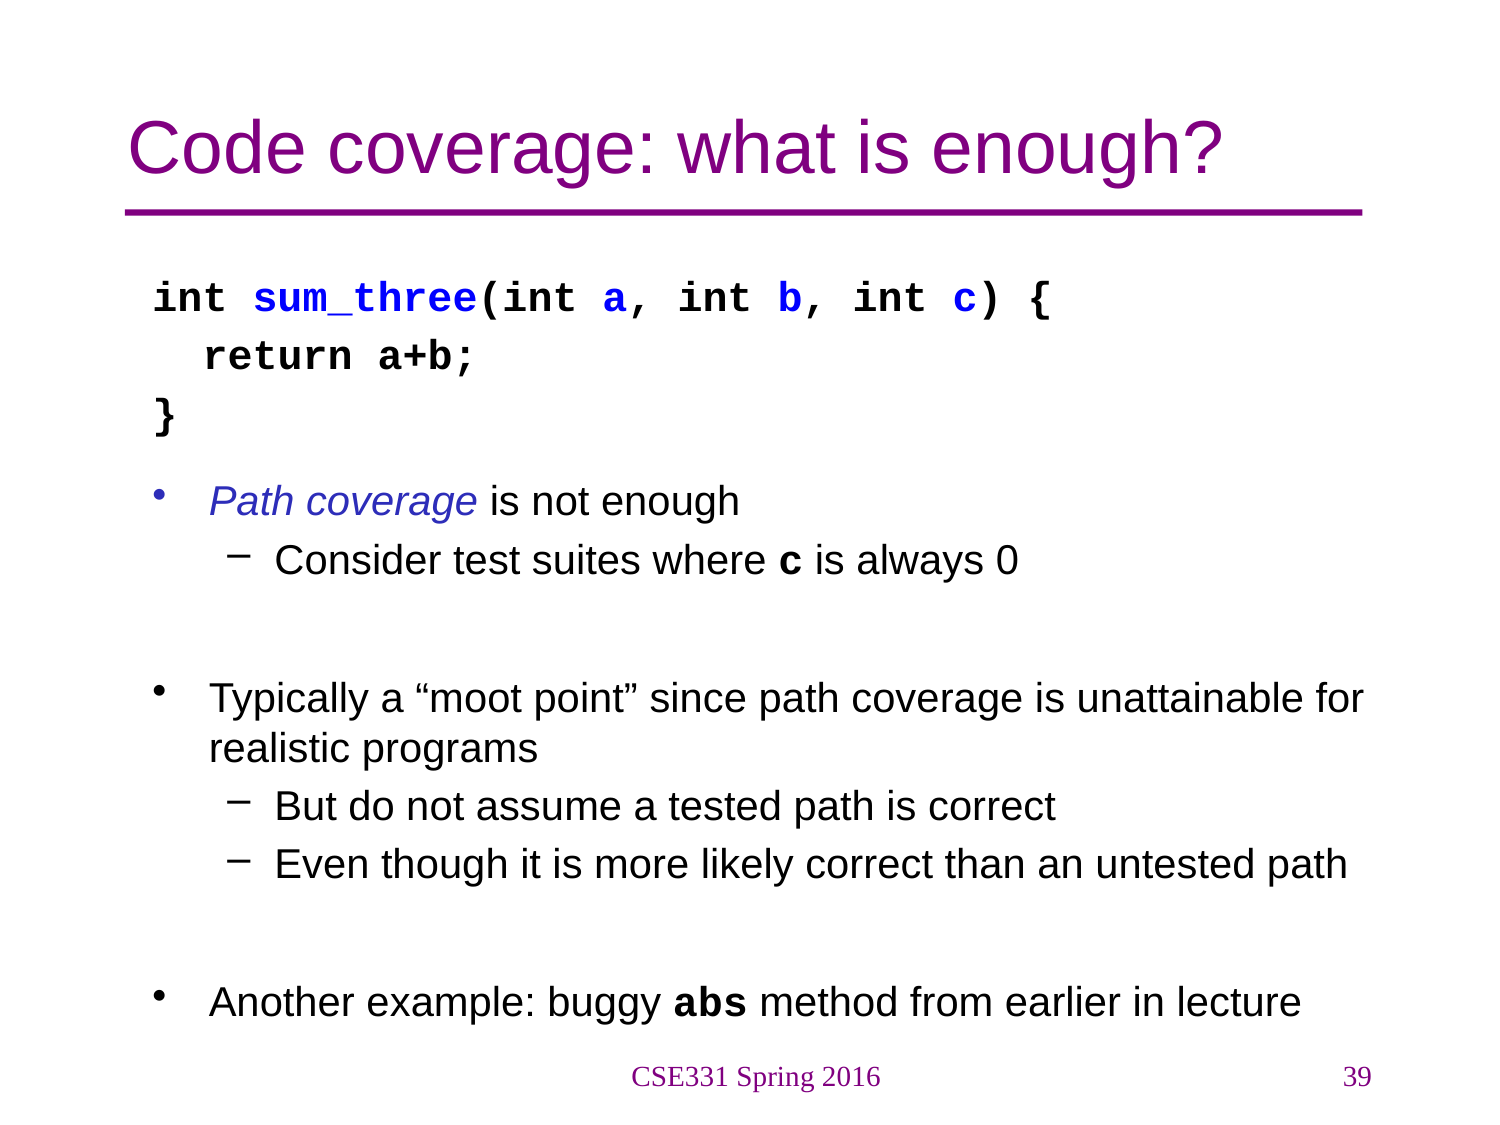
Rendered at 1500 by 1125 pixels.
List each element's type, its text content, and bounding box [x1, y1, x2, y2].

list int sum_three(int a, int b, int c) { return a+b; } Path coverage is not enough Consider test suites where c is always 0 Typically a “moot point” since path coverage is unattainable for realistic programs But do not assume a tested path is correct Even though it is more likely correct than an untested path Another example: buggy abs method from earlier in lecture [137, 262, 1413, 1000]
footer CSE331 Spring 2016 [474, 1049, 1038, 1125]
title Code coverage: what is enough? [112, 50, 1388, 238]
slide_number 39 [1074, 1049, 1388, 1125]
